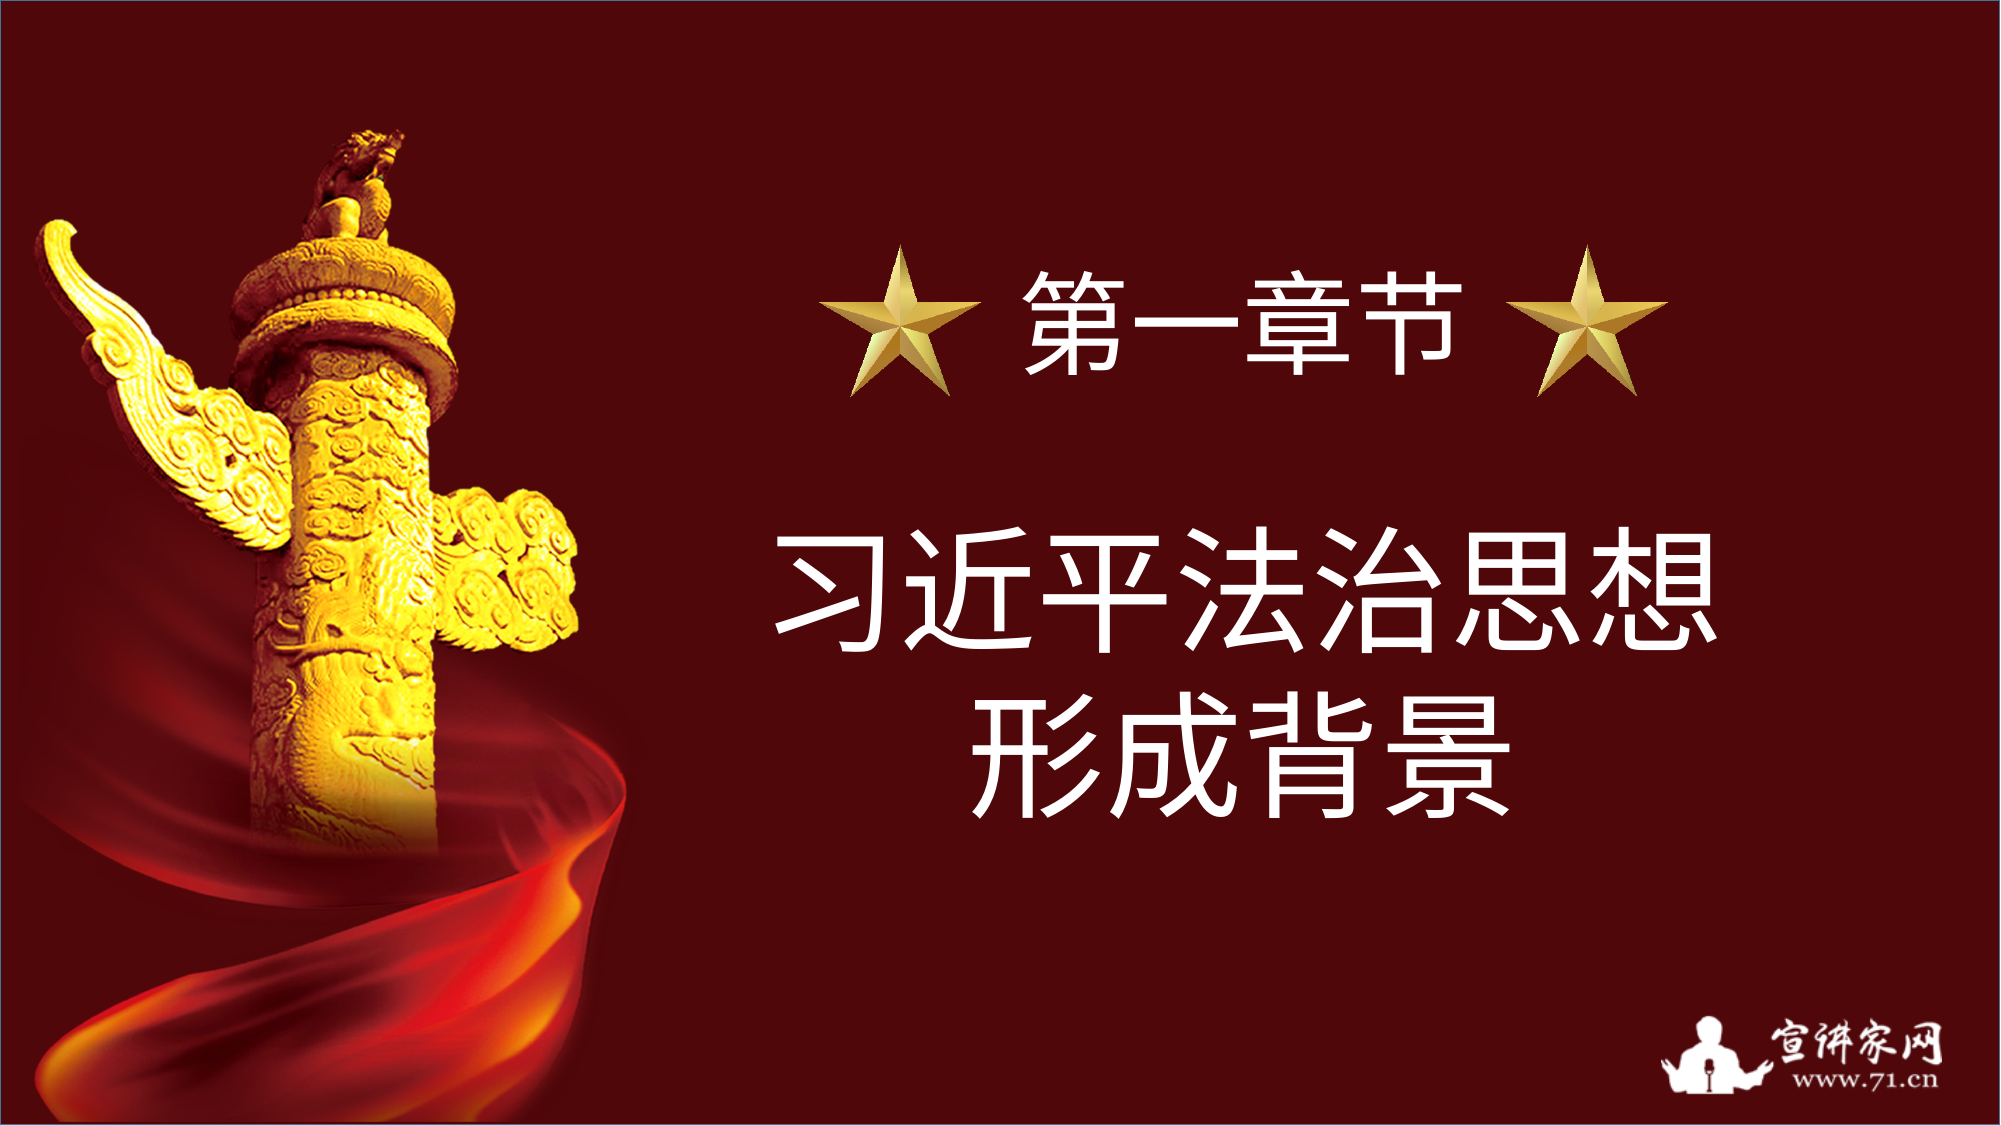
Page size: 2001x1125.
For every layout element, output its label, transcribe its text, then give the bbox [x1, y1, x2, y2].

text_box 习近平法治思想 形成背景 [835, 497, 1739, 843]
picture [0, 124, 835, 1125]
text_box [0, 0, 2000, 1125]
picture [1661, 1012, 1942, 1097]
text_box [805, 227, 1681, 416]
